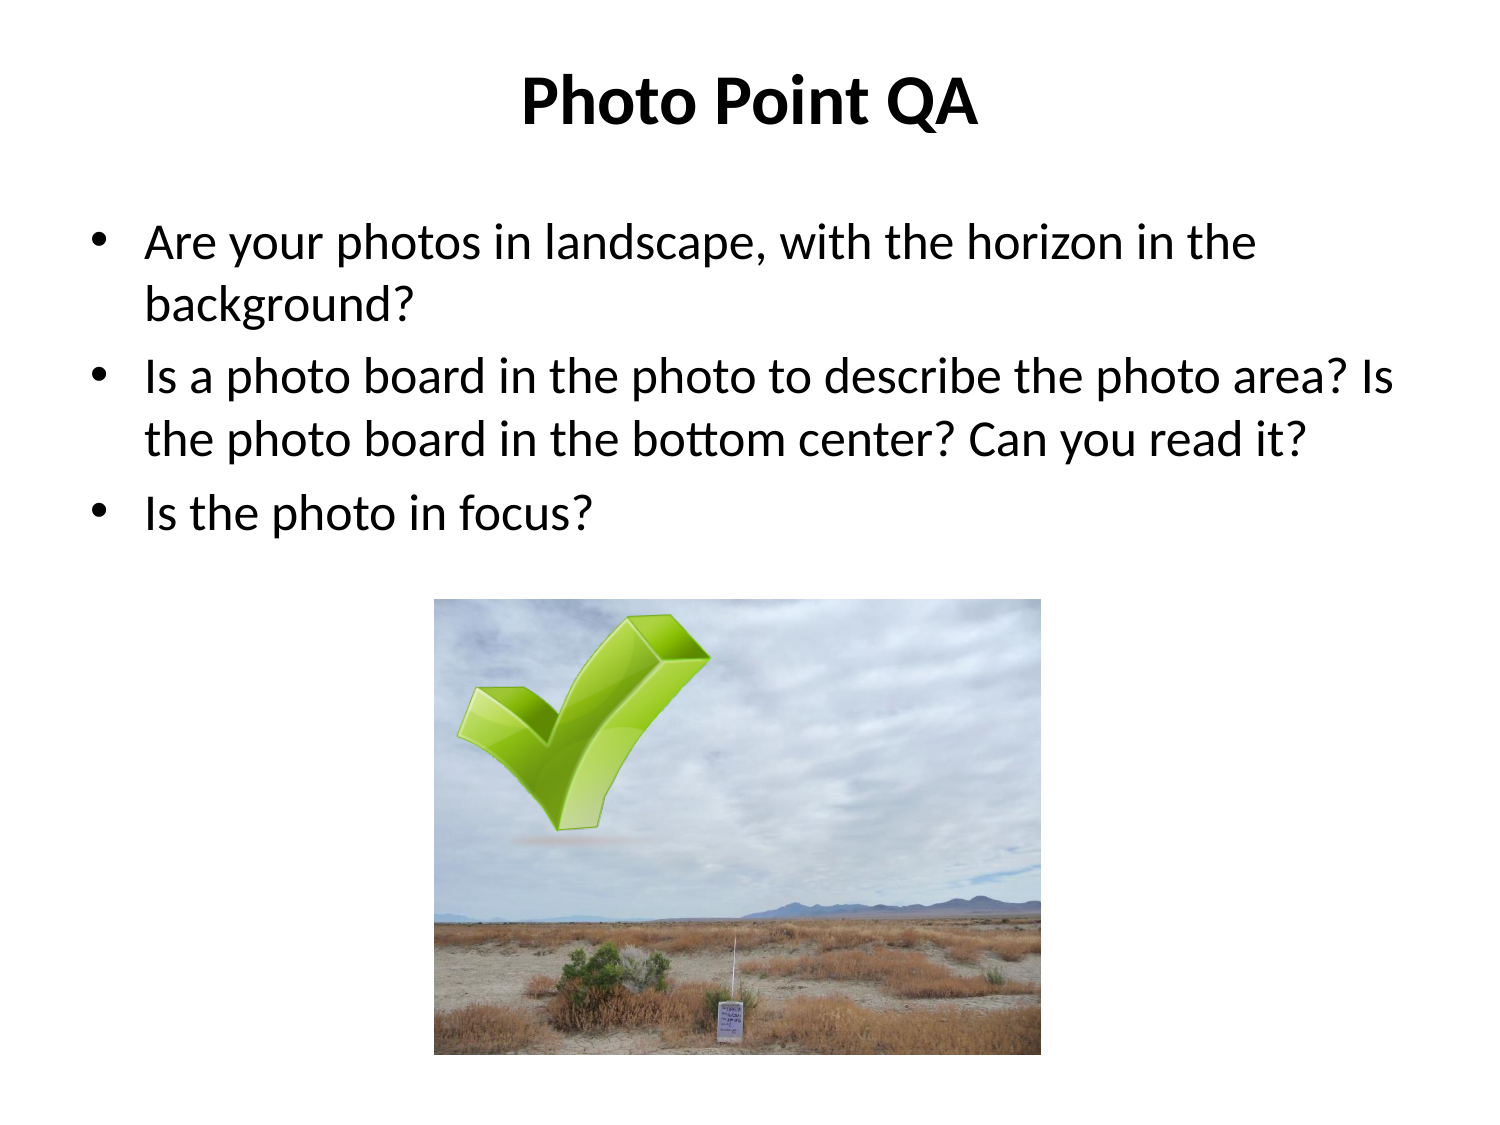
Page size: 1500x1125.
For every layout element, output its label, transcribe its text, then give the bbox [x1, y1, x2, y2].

title Photo Point QA [75, 45, 1425, 200]
picture [419, 575, 1041, 1056]
list Are your photos in landscape, with the horizon in the background? Is a photo board in the photo to describe the photo area? Is the photo board in the bottom center? Can you read it? Is the photo in focus? [75, 200, 1425, 625]
